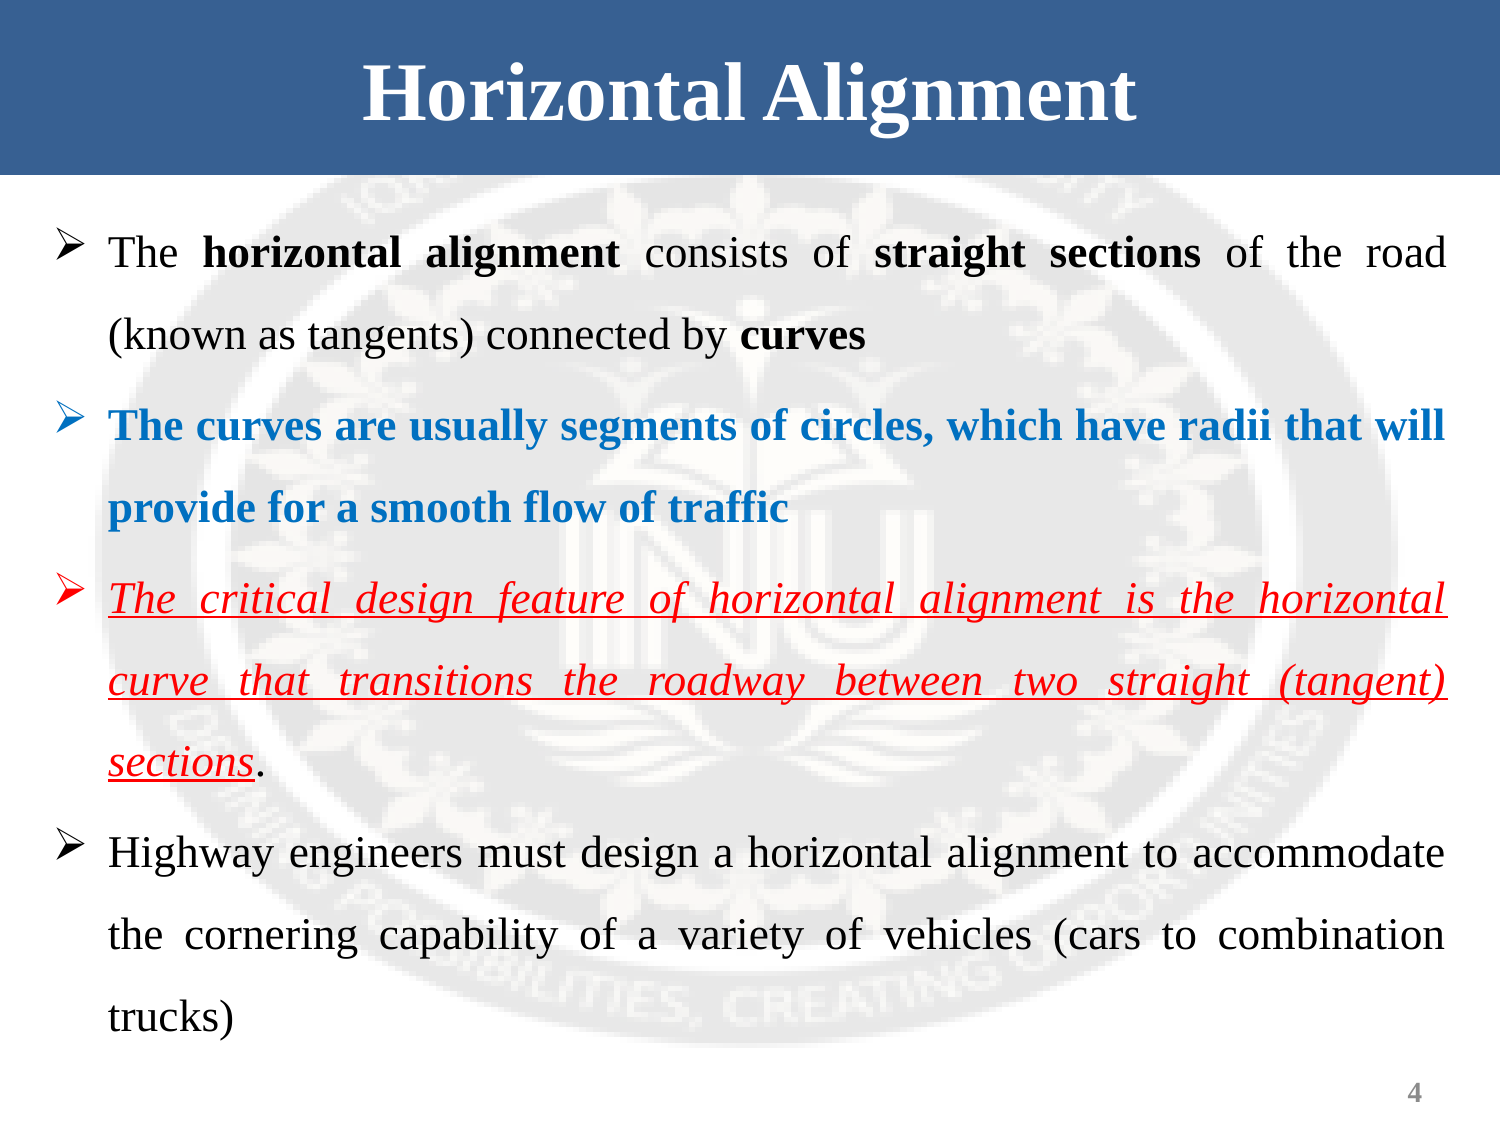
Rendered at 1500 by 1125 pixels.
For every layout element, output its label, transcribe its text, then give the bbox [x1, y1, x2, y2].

title Horizontal Alignment [0, 0, 1500, 175]
list The horizontal alignment consists of straight sections of the road (known as tangents) connected by curves The curves are usually segments of circles, which have radii that will provide for a smooth flow of traffic The critical design feature of horizontal alignment is the horizontal curve that transitions the roadway between two straight (tangent) sections. Highway engineers must design a horizontal alignment to accommodate the cornering capability of a variety of vehicles (cars to combination trucks) [37, 187, 1463, 1050]
slide_number 4 [1337, 1060, 1438, 1121]
